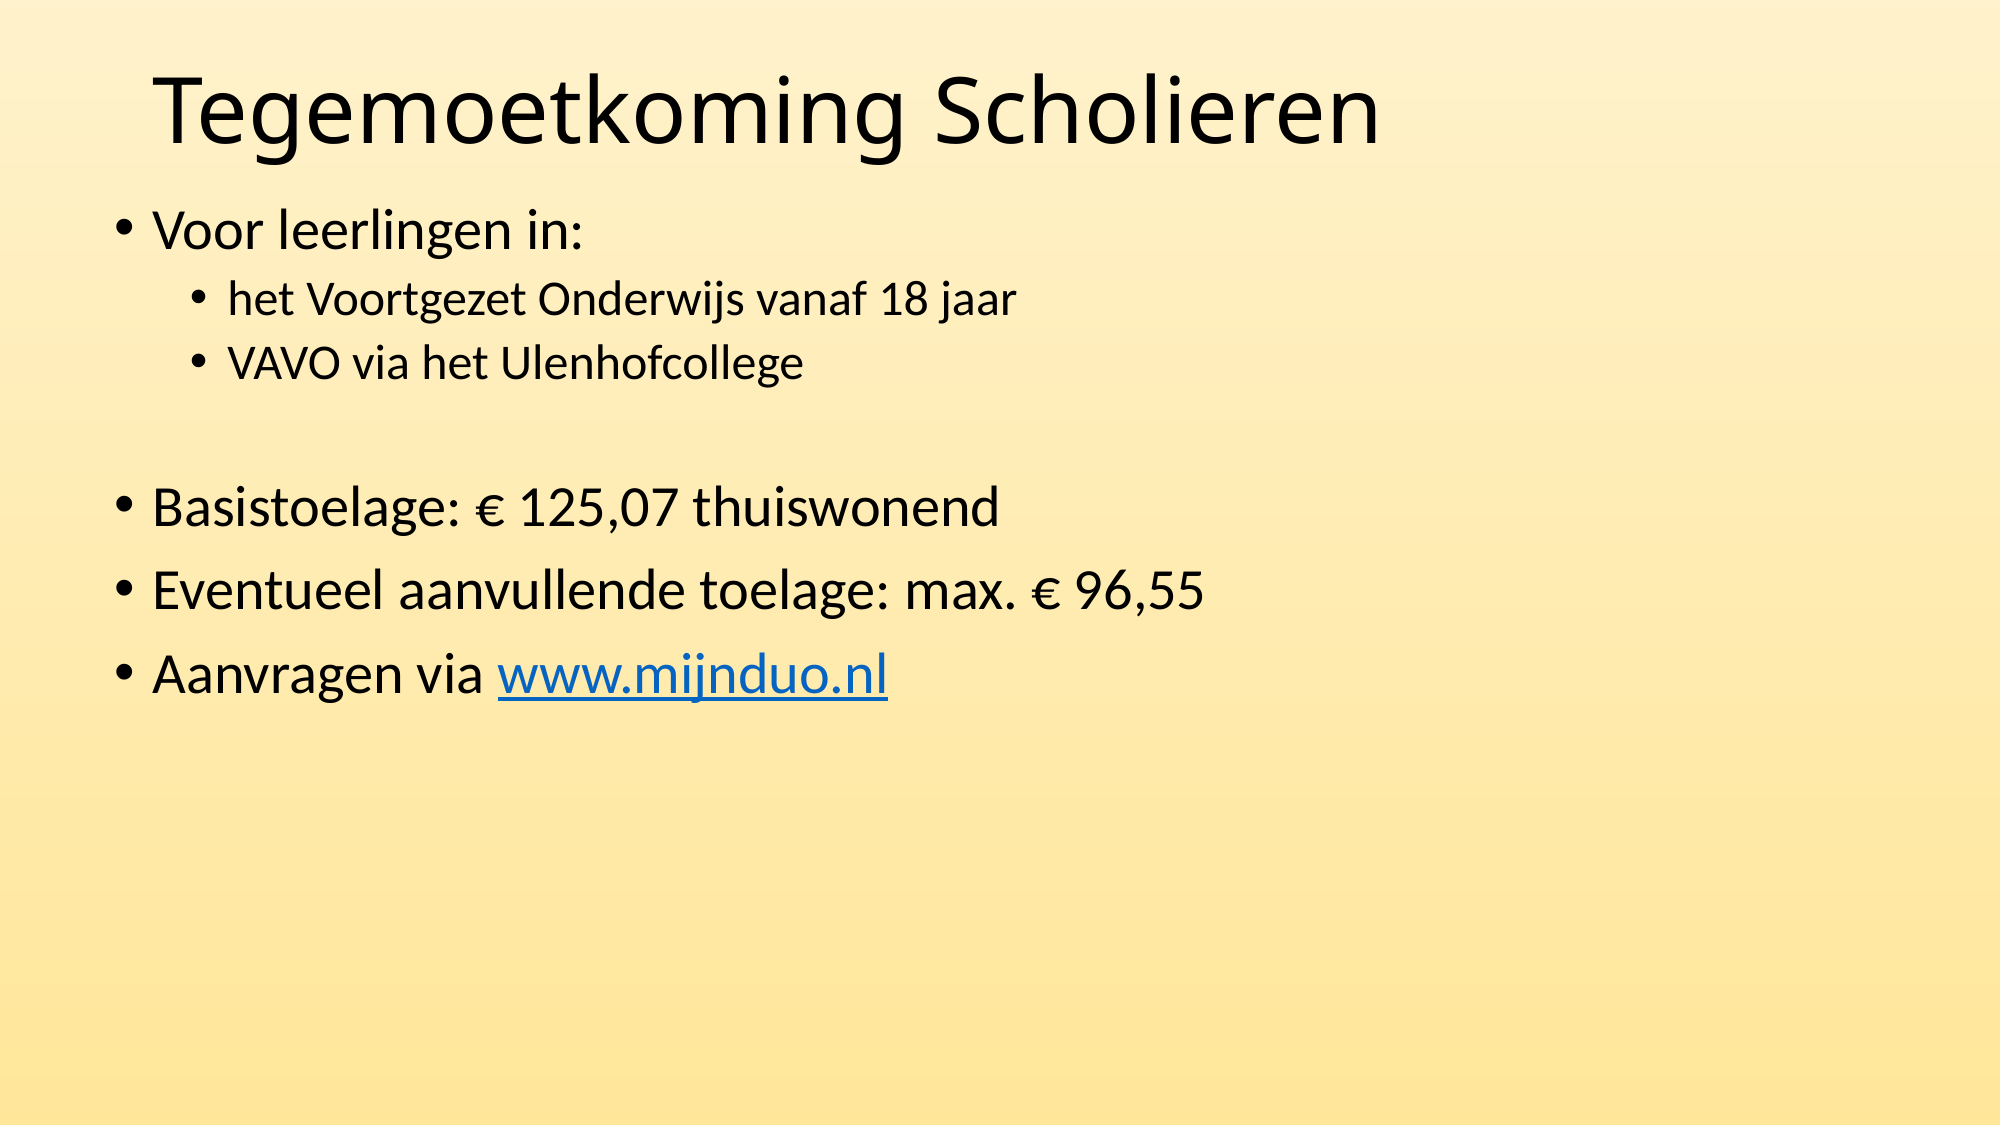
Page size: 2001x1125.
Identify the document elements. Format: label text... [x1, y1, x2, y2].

list Voor leerlingen in: het Voortgezet Onderwijs vanaf 18 jaar VAVO via het Ulenhofcollege Basistoelage: € 125,07 thuiswonend Eventueel aanvullende toelage: max. € 96,55 Aanvragen via www.mijnduo.nl [99, 191, 1900, 934]
title Tegemoetkoming Scholieren [137, 59, 1863, 191]
